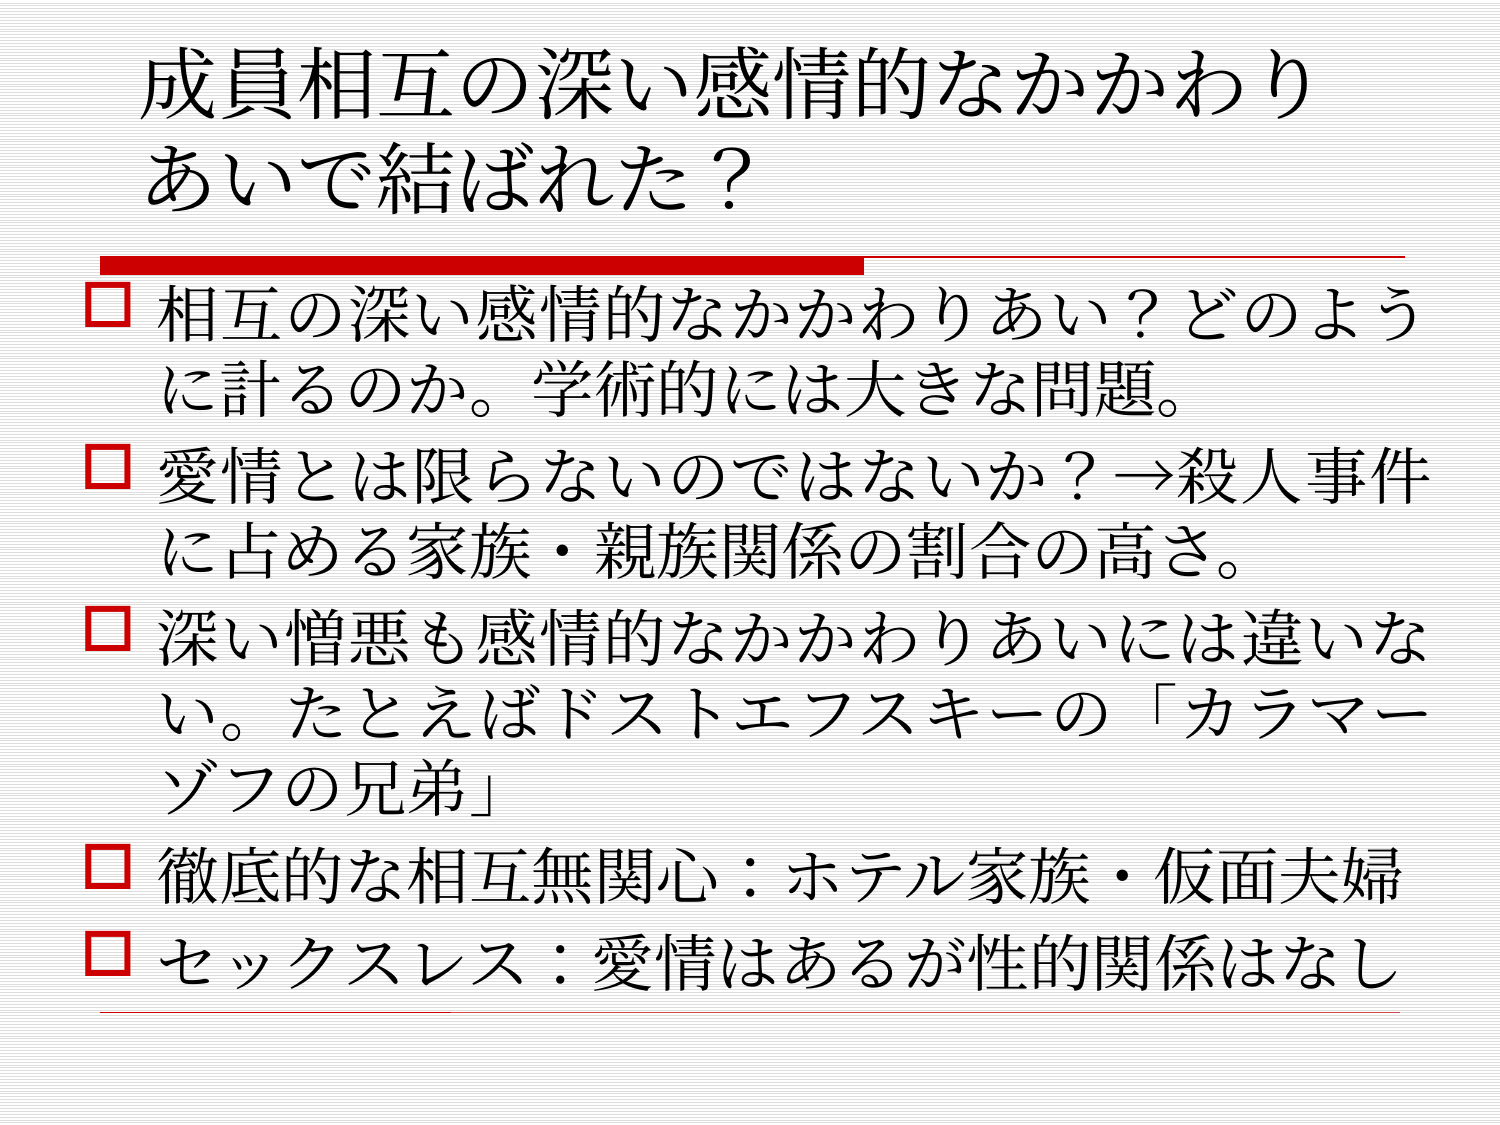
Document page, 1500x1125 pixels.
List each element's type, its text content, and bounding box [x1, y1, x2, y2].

title 成員相互の深い感情的なかかわりあいで結ばれた？ [123, 54, 1365, 232]
list 相互の深い感情的なかかわりあい？どのように計るのか。学術的には大きな問題。 愛情とは限らないのではないか？→殺人事件に占める家族・親族関係の割合の高さ。 深い憎悪も感情的なかかわりあいには違いない。たとえばドストエフスキーの「カラマーゾフの兄弟」 徹底的な相互無関心：ホテル家族・仮面夫婦 セックスレス：愛情はあるが性的関係はなし [64, 266, 1448, 1000]
